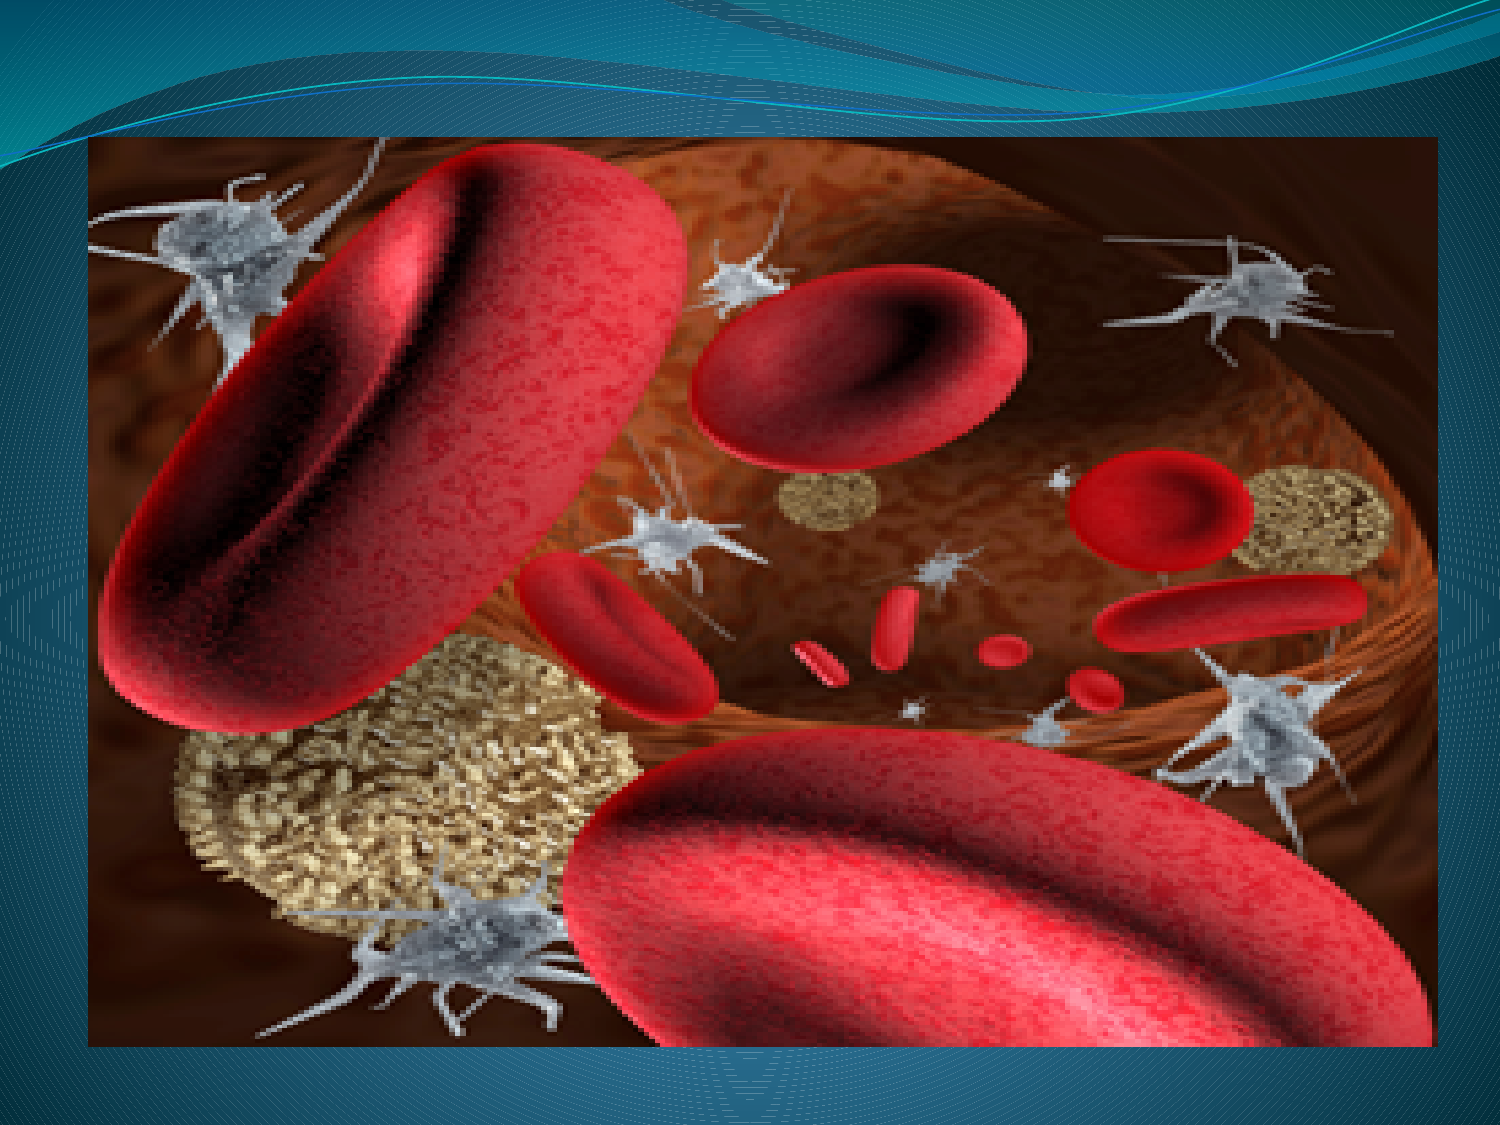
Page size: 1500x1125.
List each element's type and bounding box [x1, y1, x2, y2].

picture [88, 137, 1438, 1047]
